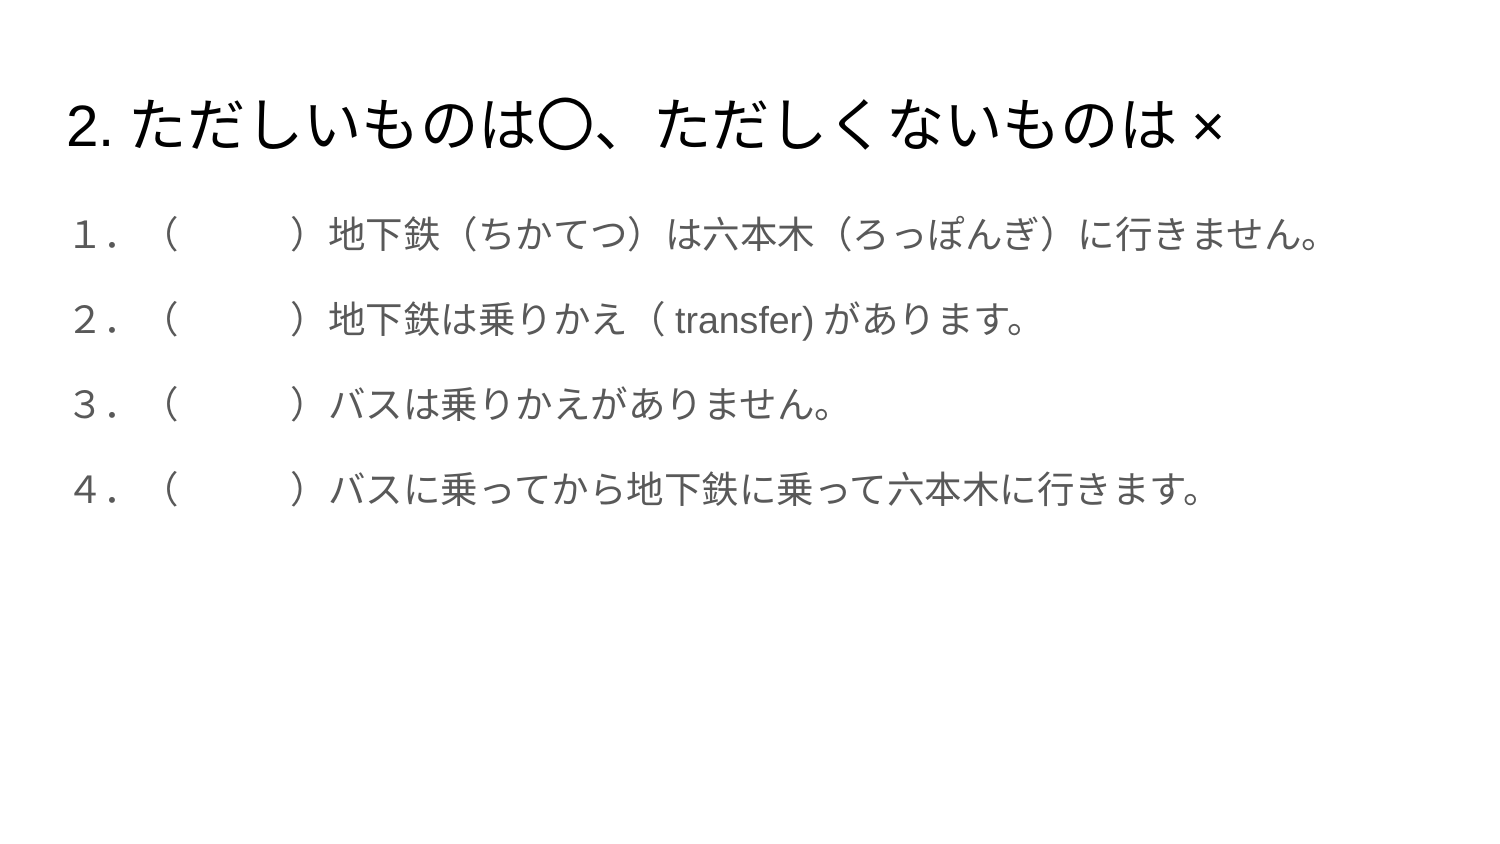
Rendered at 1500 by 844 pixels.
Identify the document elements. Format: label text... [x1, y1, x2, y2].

title 2.ただしいものは〇、ただしくないものは× [51, 72, 1449, 167]
list １．（ ）地下鉄（ちかてつ）は六本木（ろっぽんぎ）に行きません。 ２．（ ）地下鉄は乗りかえ（transfer)があります。 ３．（ ）バスは乗りかえがありません。 ４．（ ）バスに乗ってから地下鉄に乗って六本木に行きます。 [51, 189, 1449, 750]
